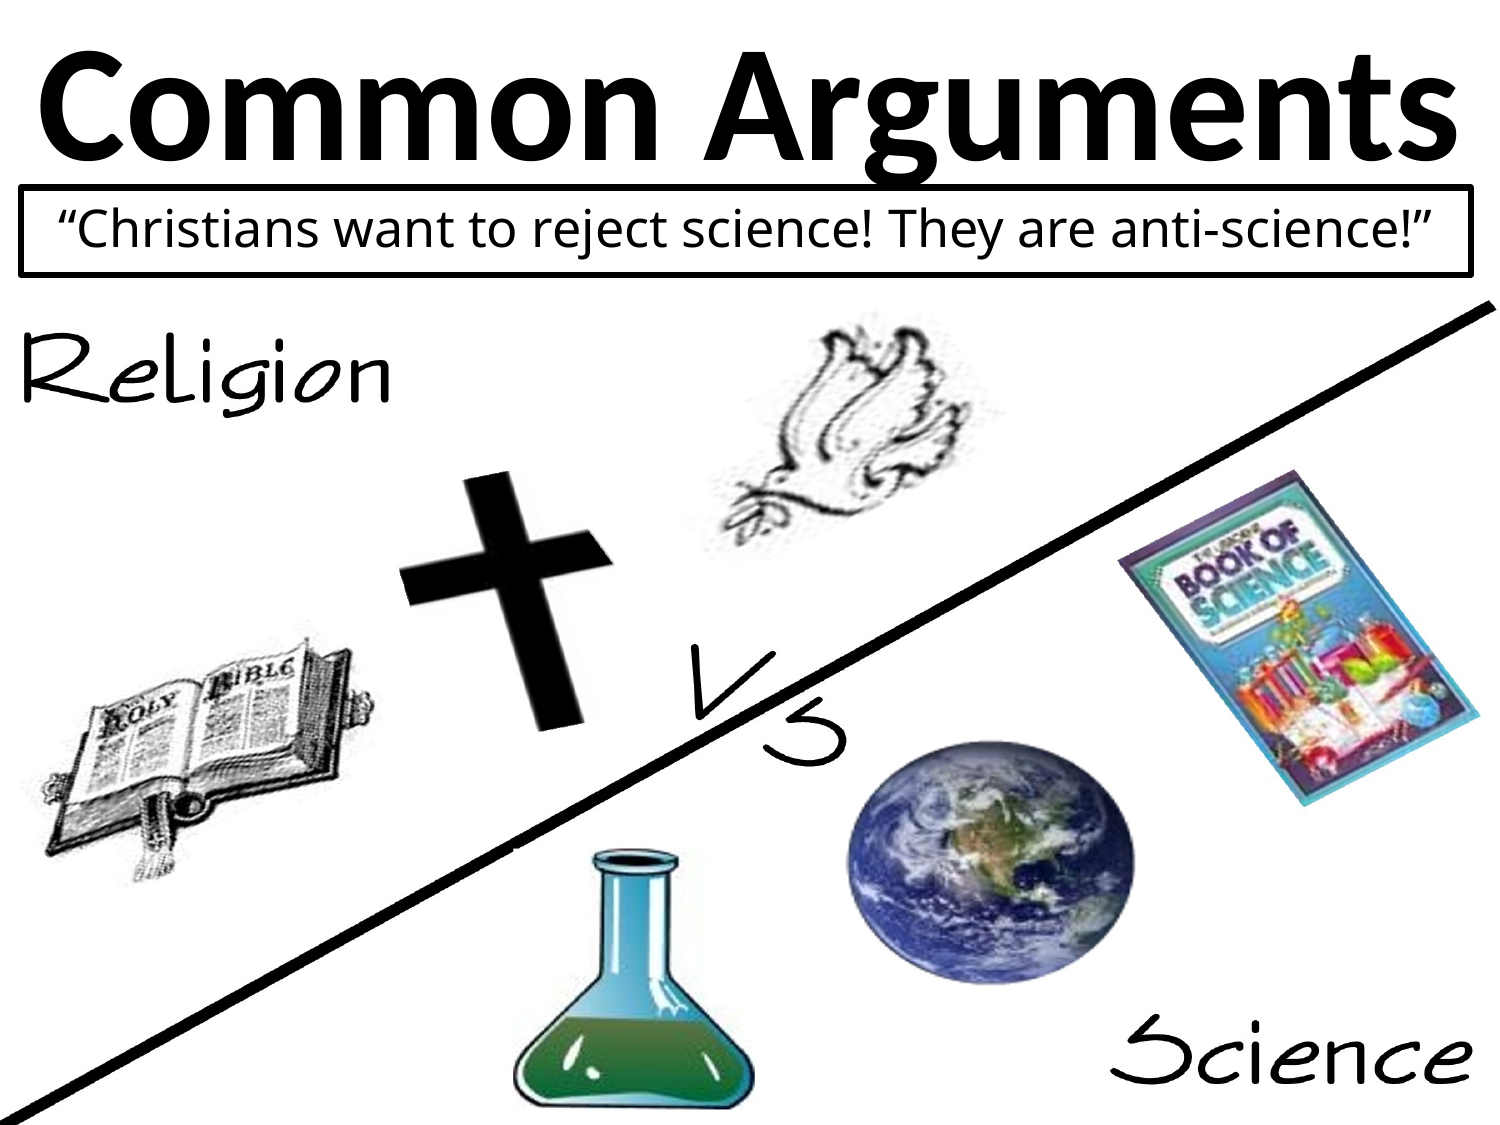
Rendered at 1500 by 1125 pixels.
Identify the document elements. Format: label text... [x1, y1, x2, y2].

picture [0, 299, 1500, 1125]
text_box Common Arguments [0, 0, 1500, 188]
text_box “Christians want to reject science! They are anti-science!” [20, 187, 1471, 275]
